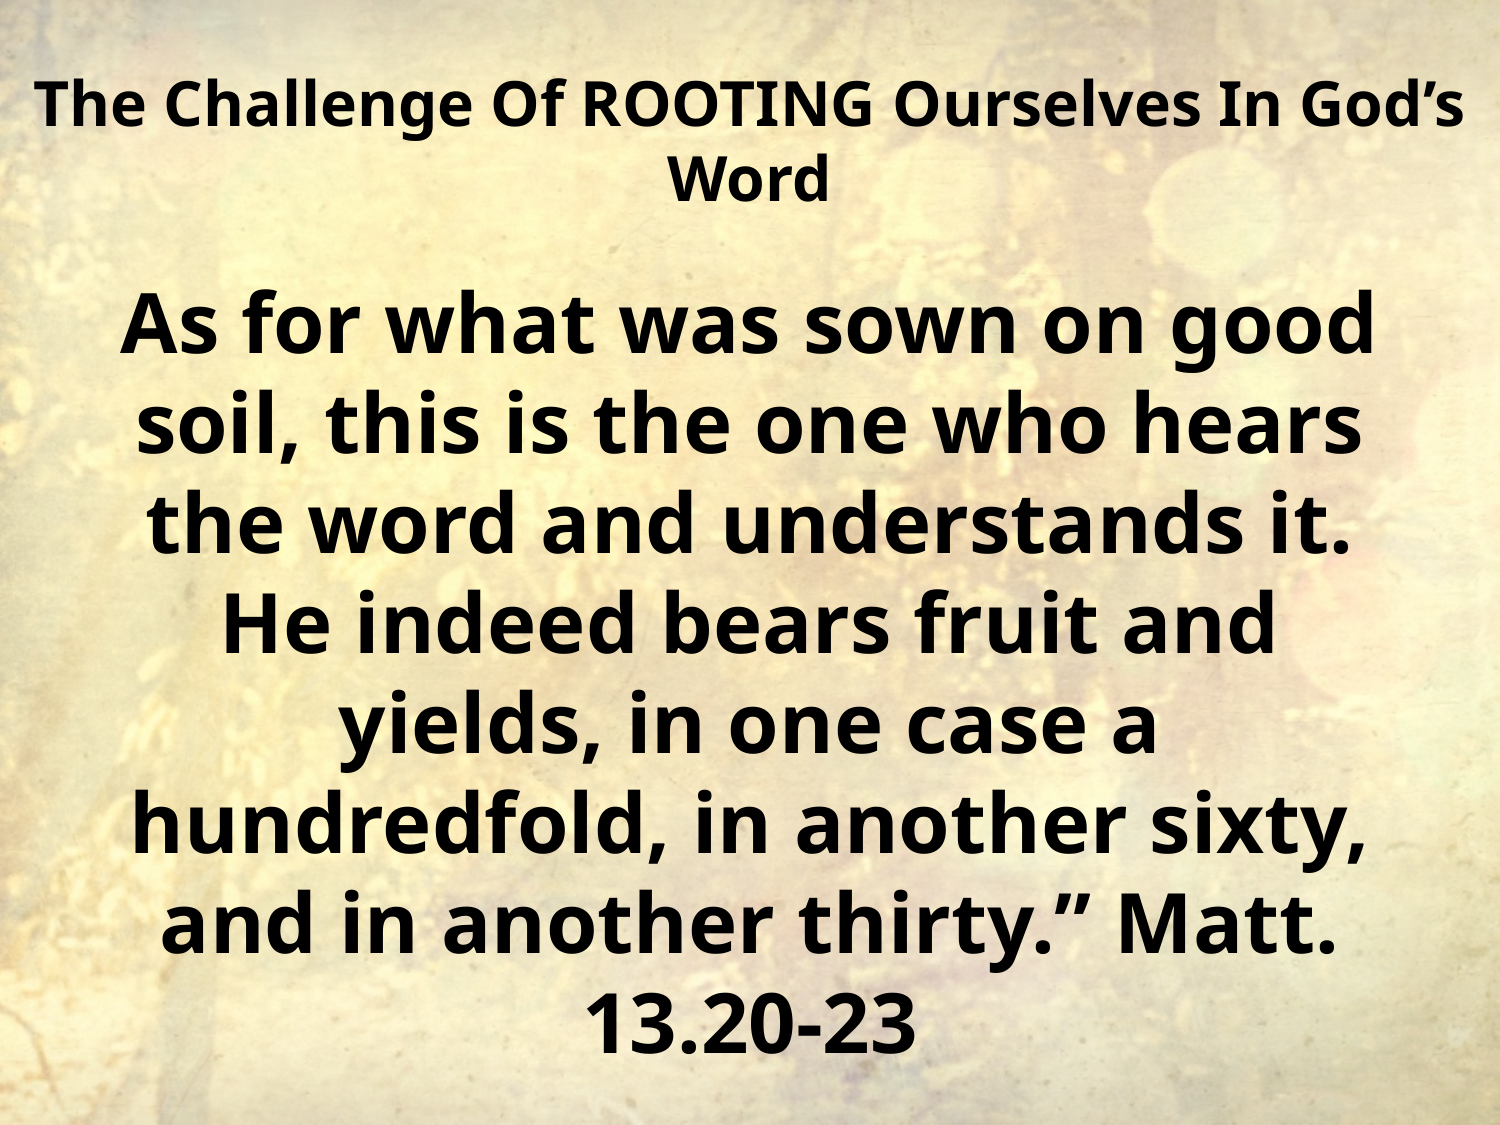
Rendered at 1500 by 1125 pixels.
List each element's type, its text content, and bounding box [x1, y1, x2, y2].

list As for what was sown on good soil, this is the one who hears the word and understands it. He indeed bears fruit and yields, in one case a hundredfold, in another sixty, and in another thirty.” Matt. 13.20-23 [75, 262, 1425, 1005]
title The Challenge Of ROOTING Ourselves In God’s Word [0, 45, 1500, 233]
